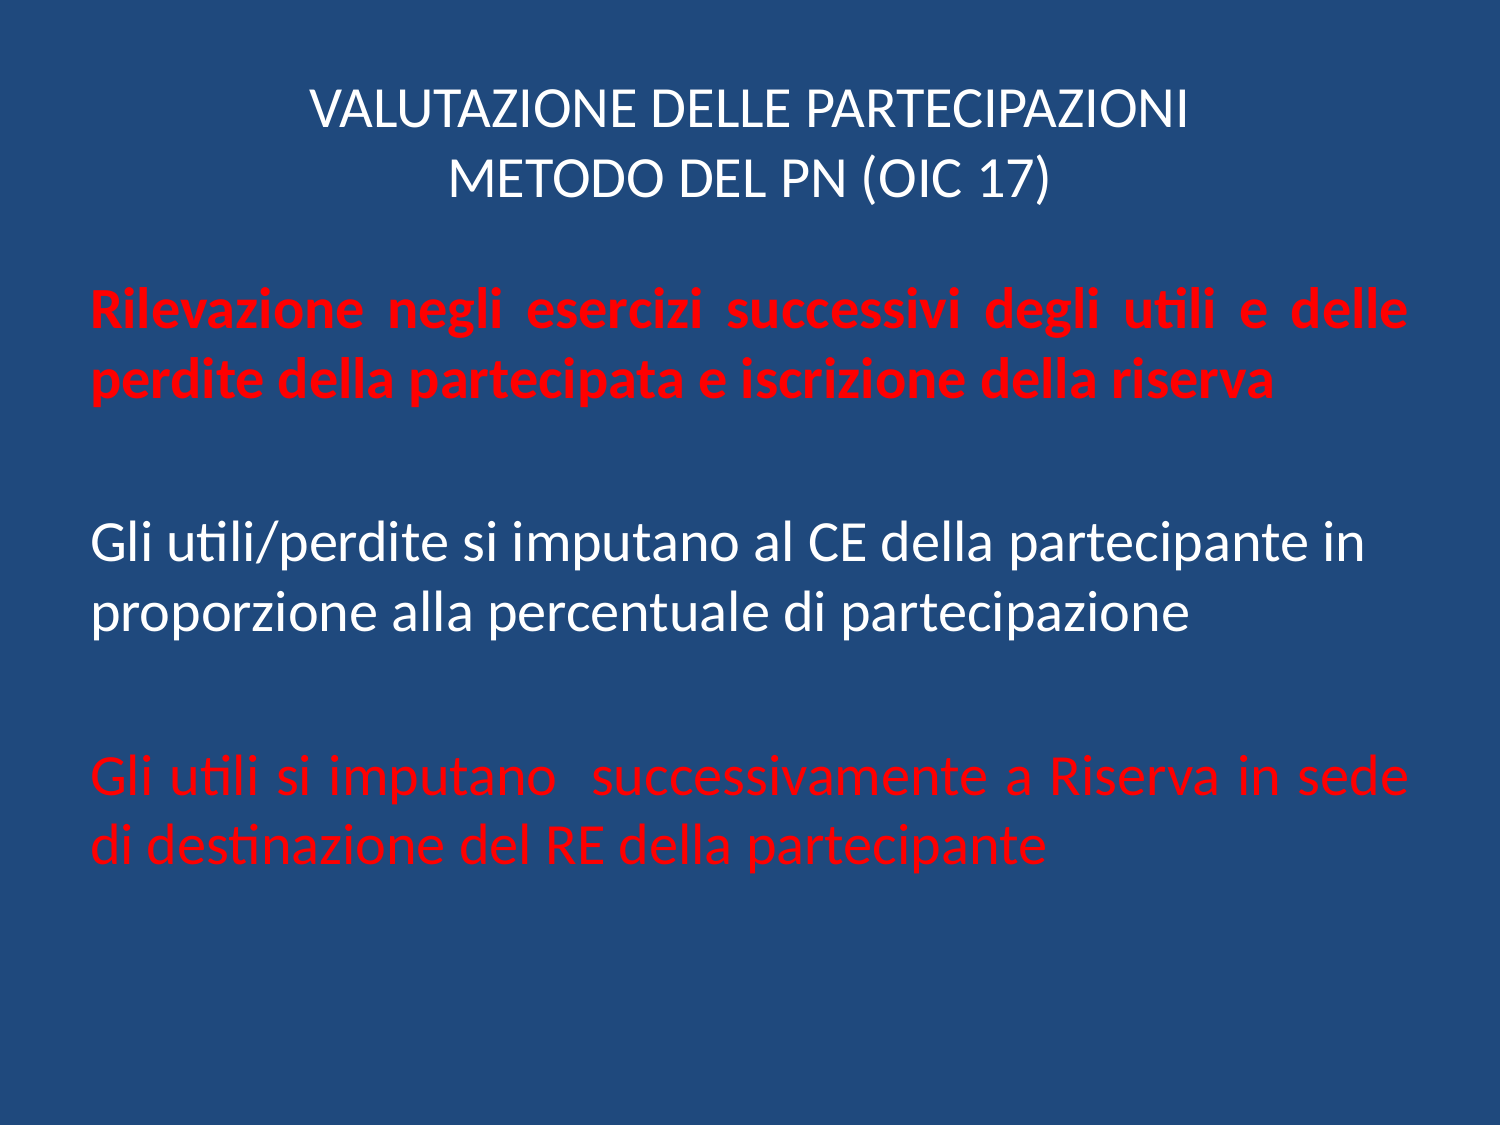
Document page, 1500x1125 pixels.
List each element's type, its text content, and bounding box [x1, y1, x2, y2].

title VALUTAZIONE DELLE PARTECIPAZIONI METODO DEL PN (OIC 17) [75, 45, 1425, 233]
list Rilevazione negli esercizi successivi degli utili e delle perdite della partecipata e iscrizione della riserva Gli utili/perdite si imputano al CE della partecipante in proporzione alla percentuale di partecipazione Gli utili si imputano successivamente a Riserva in sede di destinazione del RE della partecipante [75, 262, 1425, 1005]
